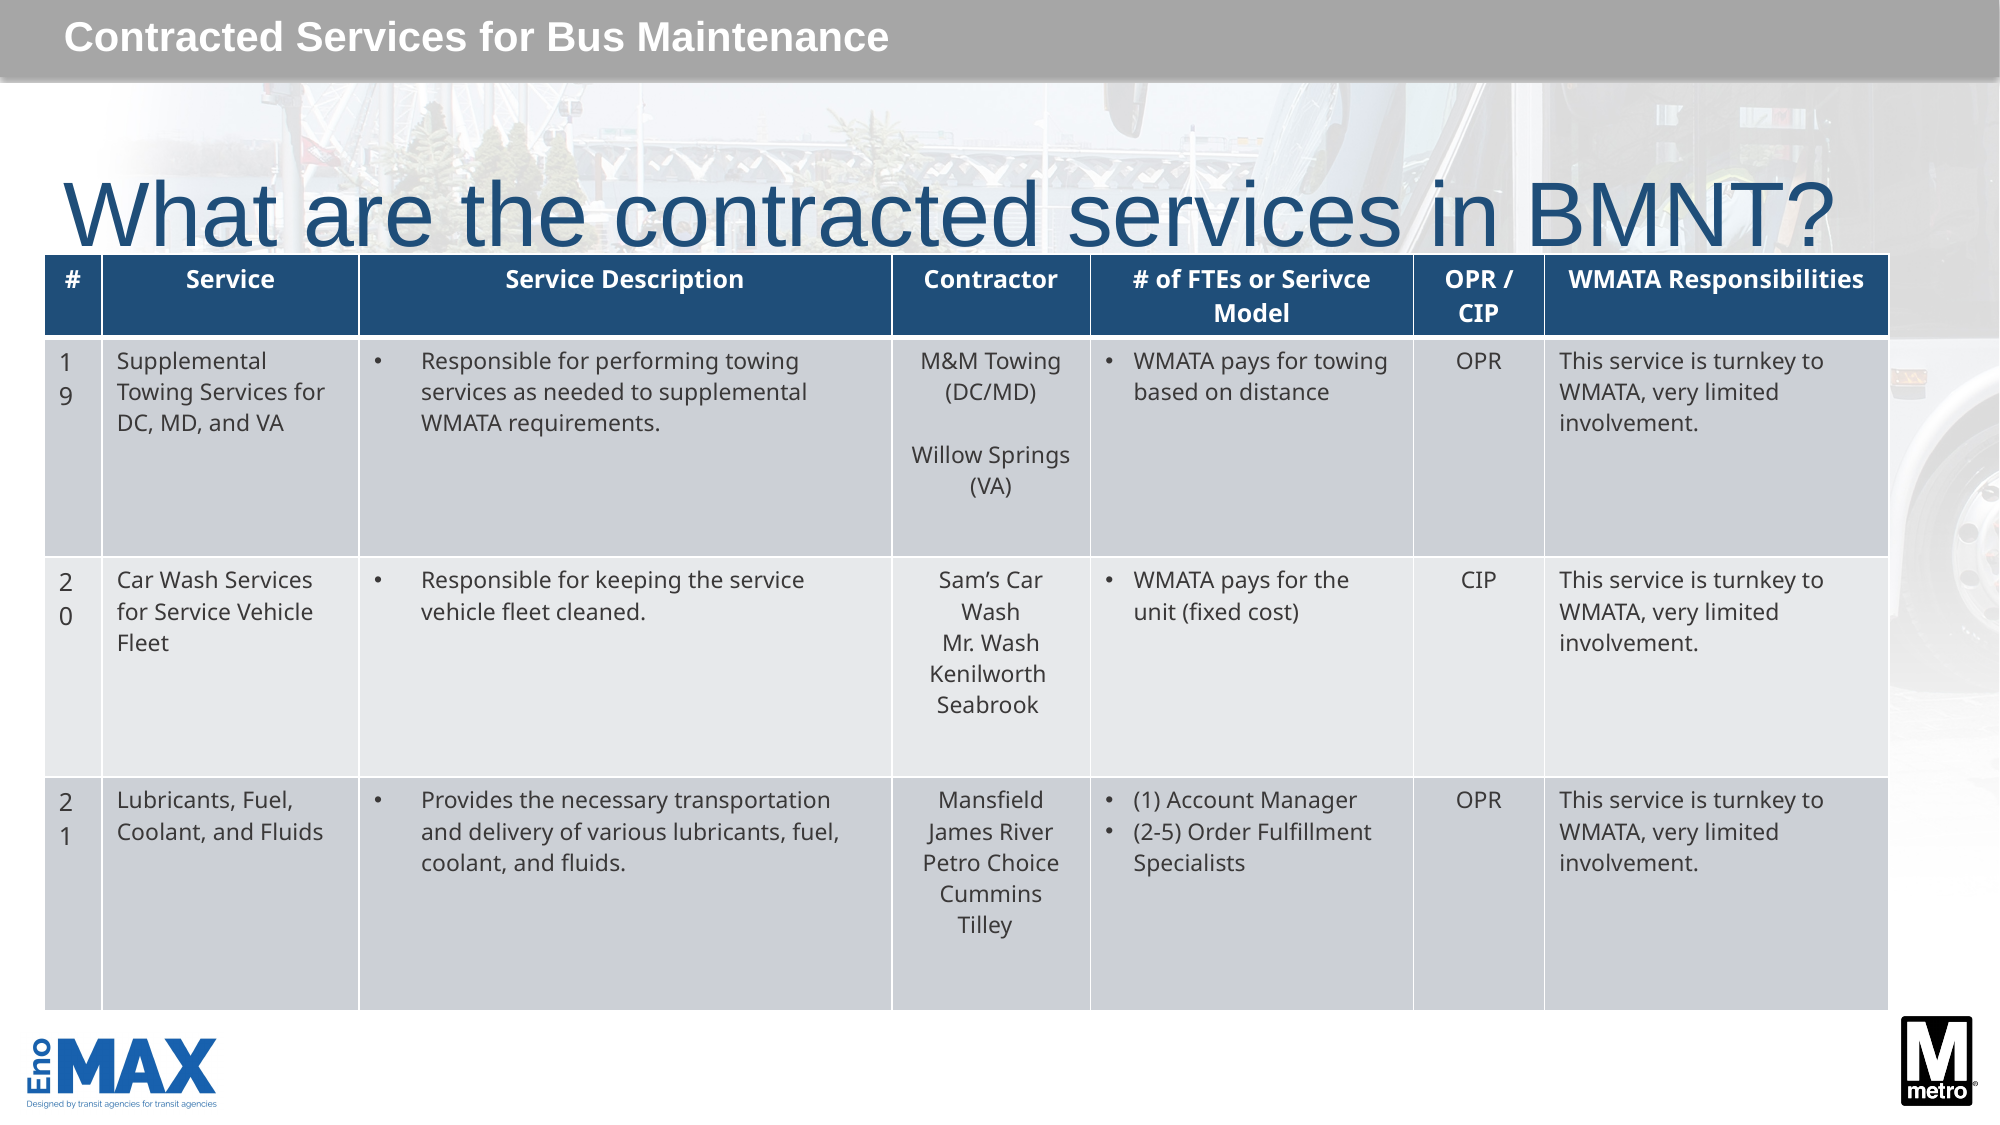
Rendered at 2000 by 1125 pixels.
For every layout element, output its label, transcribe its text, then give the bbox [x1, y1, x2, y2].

table_cell OPR [1414, 778, 1544, 1010]
table_header # [45, 255, 101, 335]
table_cell This service is turnkey to WMATA, very limited involvement. [1545, 778, 1888, 1010]
table_cell This service is turnkey to WMATA, very limited involvement. [1545, 340, 1888, 556]
table_cell (1) Account Manager (2-5) Order Fulfillment Specialists [1091, 778, 1413, 1010]
picture [0, 83, 2000, 990]
list Contracted Services for Bus Maintenance [43, 0, 1169, 73]
table_header OPR / CIP [1414, 255, 1544, 335]
table_cell Responsible for performing towing services as needed to supplemental WMATA requirements. [360, 340, 891, 556]
picture [1901, 1016, 1978, 1106]
title What are the contracted services in BMNT? [43, 129, 1956, 289]
table_cell Responsible for keeping the service vehicle fleet cleaned. [360, 558, 891, 776]
table_header Contractor [893, 255, 1090, 335]
table_header Service [103, 255, 358, 335]
table_cell 19 [45, 340, 101, 556]
table_header Service Description [360, 255, 891, 335]
table_header # of FTEs or Serivce Model [1091, 255, 1413, 335]
table_cell M&M Towing (DC/MD) Willow Springs (VA) [893, 340, 1090, 556]
table_cell WMATA pays for the unit (fixed cost) [1091, 558, 1413, 776]
table_cell Supplemental Towing Services for DC, MD, and VA [103, 340, 358, 556]
picture [20, 1032, 224, 1115]
table_cell Car Wash Services for Service Vehicle Fleet [103, 558, 358, 776]
table_cell 21 [45, 778, 101, 1010]
table_cell Sam’s Car Wash Mr. Wash Kenilworth Seabrook [893, 558, 1090, 776]
table_cell Provides the necessary transportation and delivery of various lubricants, fuel, coolant, and fluids. [360, 778, 891, 1010]
table_cell CIP [1414, 558, 1544, 776]
table_cell 20 [45, 558, 101, 776]
table_cell Lubricants, Fuel, Coolant, and Fluids [103, 778, 358, 1010]
table_cell This service is turnkey to WMATA, very limited involvement. [1545, 558, 1888, 776]
table_cell WMATA pays for towing based on distance [1091, 340, 1413, 556]
table_header WMATA Responsibilities [1545, 255, 1888, 335]
table_cell OPR [1414, 340, 1544, 556]
table_cell Mansfield James River Petro Choice Cummins Tilley [893, 778, 1090, 1010]
